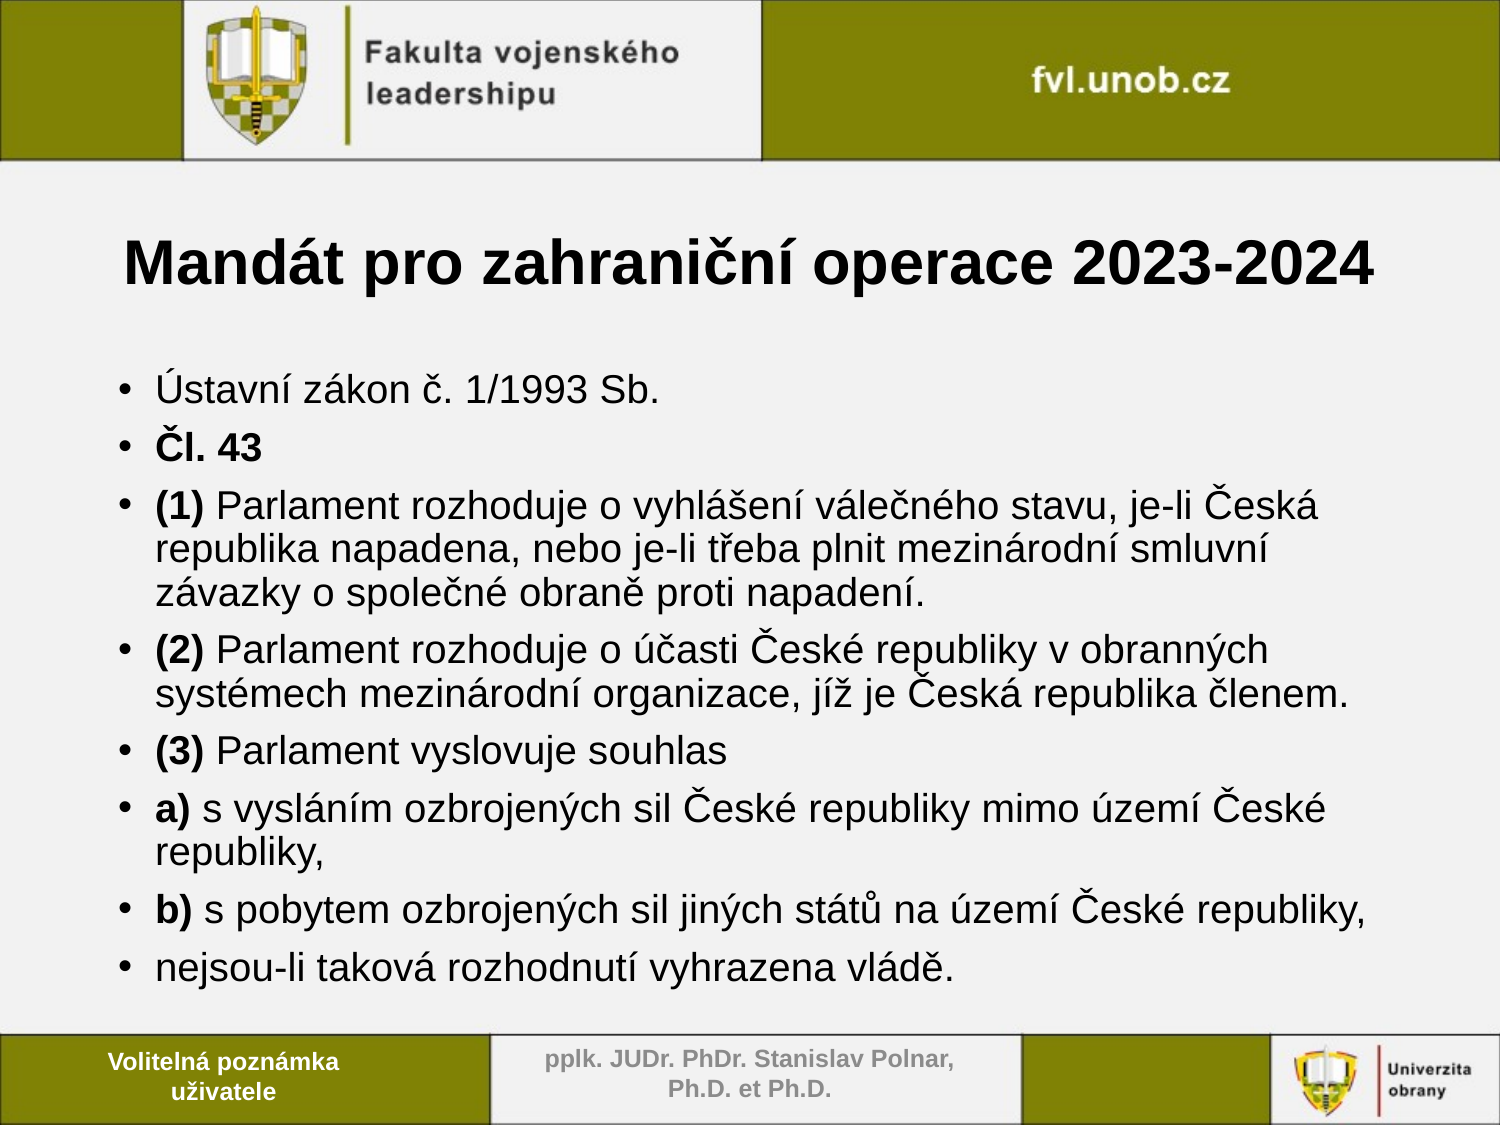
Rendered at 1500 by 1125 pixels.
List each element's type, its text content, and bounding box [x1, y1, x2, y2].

slide_number Volitelná poznámka uživatele [55, 1045, 393, 1106]
footer pplk. JUDr. PhDr. Stanislav Polnar, Ph.D. et Ph.D. [496, 1042, 1004, 1103]
list Ústavní zákon č. 1/1993 Sb. Čl. 43 (1) Parlament rozhoduje o vyhlášení válečného stavu, je-li Česká republika napadena, nebo je-li třeba plnit mezinárodní smluvní závazky o společné obraně proti napadení. (2) Parlament rozhoduje o účasti České republiky v obranných systémech mezinárodní organizace, jíž je Česká republika členem. (3) Parlament vyslovuje souhlas a) s vysláním ozbrojených sil České republiky mimo území České republiky, b) s pobytem ozbrojených sil jiných států na území České republiky, nejsou-li taková rozhodnutí vyhrazena vládě. [103, 361, 1397, 1014]
picture [0, 0, 1500, 1125]
title Mandát pro zahraniční operace 2023-2024 [103, 190, 1397, 338]
